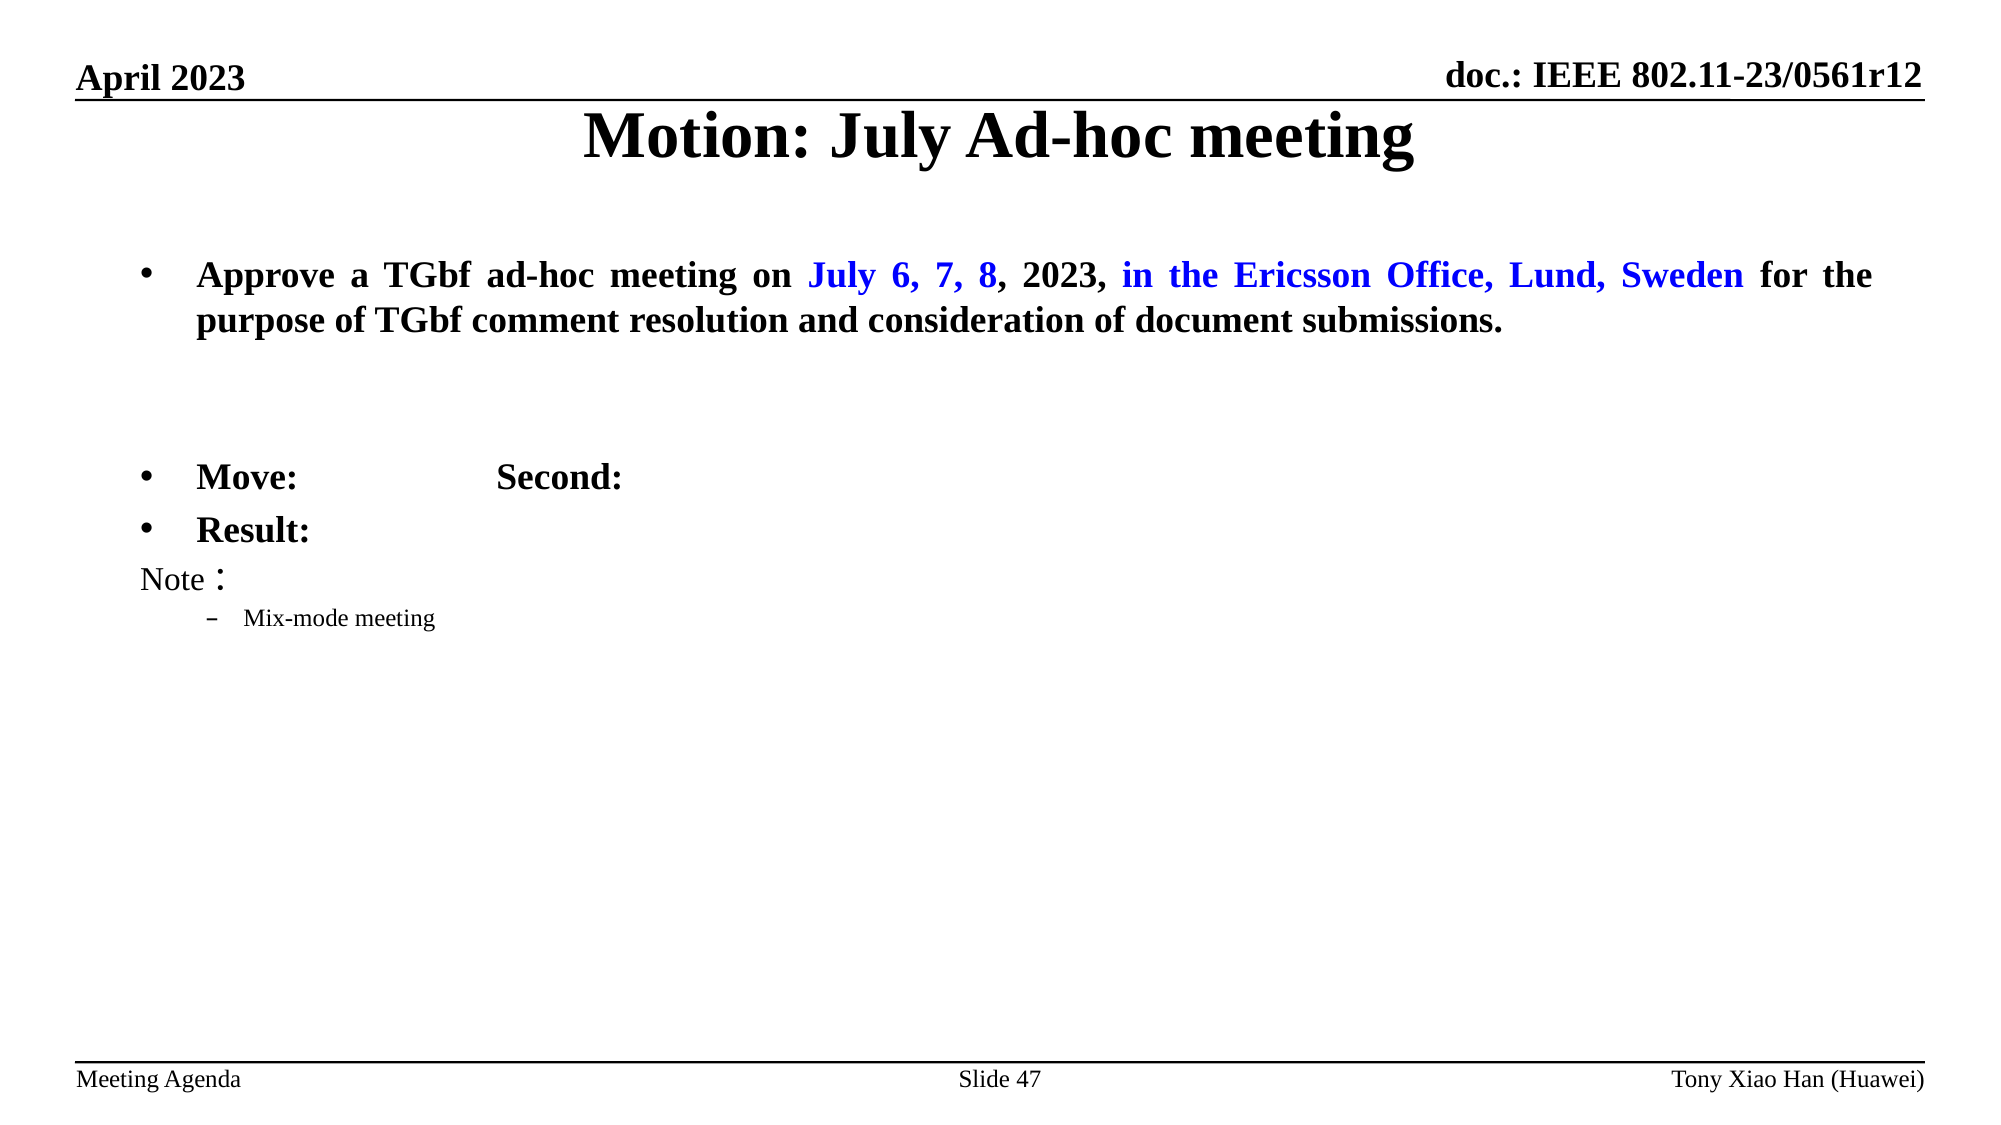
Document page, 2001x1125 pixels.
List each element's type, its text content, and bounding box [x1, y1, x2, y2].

text_box Motion: July Ad-hoc meeting [362, 87, 1638, 175]
text_box Approve a TGbf ad-hoc meeting on July 6, 7, 8, 2023, in the Ericsson Office, Lund, Sweden for the purpose of TGbf comment resolution and consideration of document submissions. Move: Second: Result: Note： Mix-mode meeting [125, 212, 1888, 1013]
